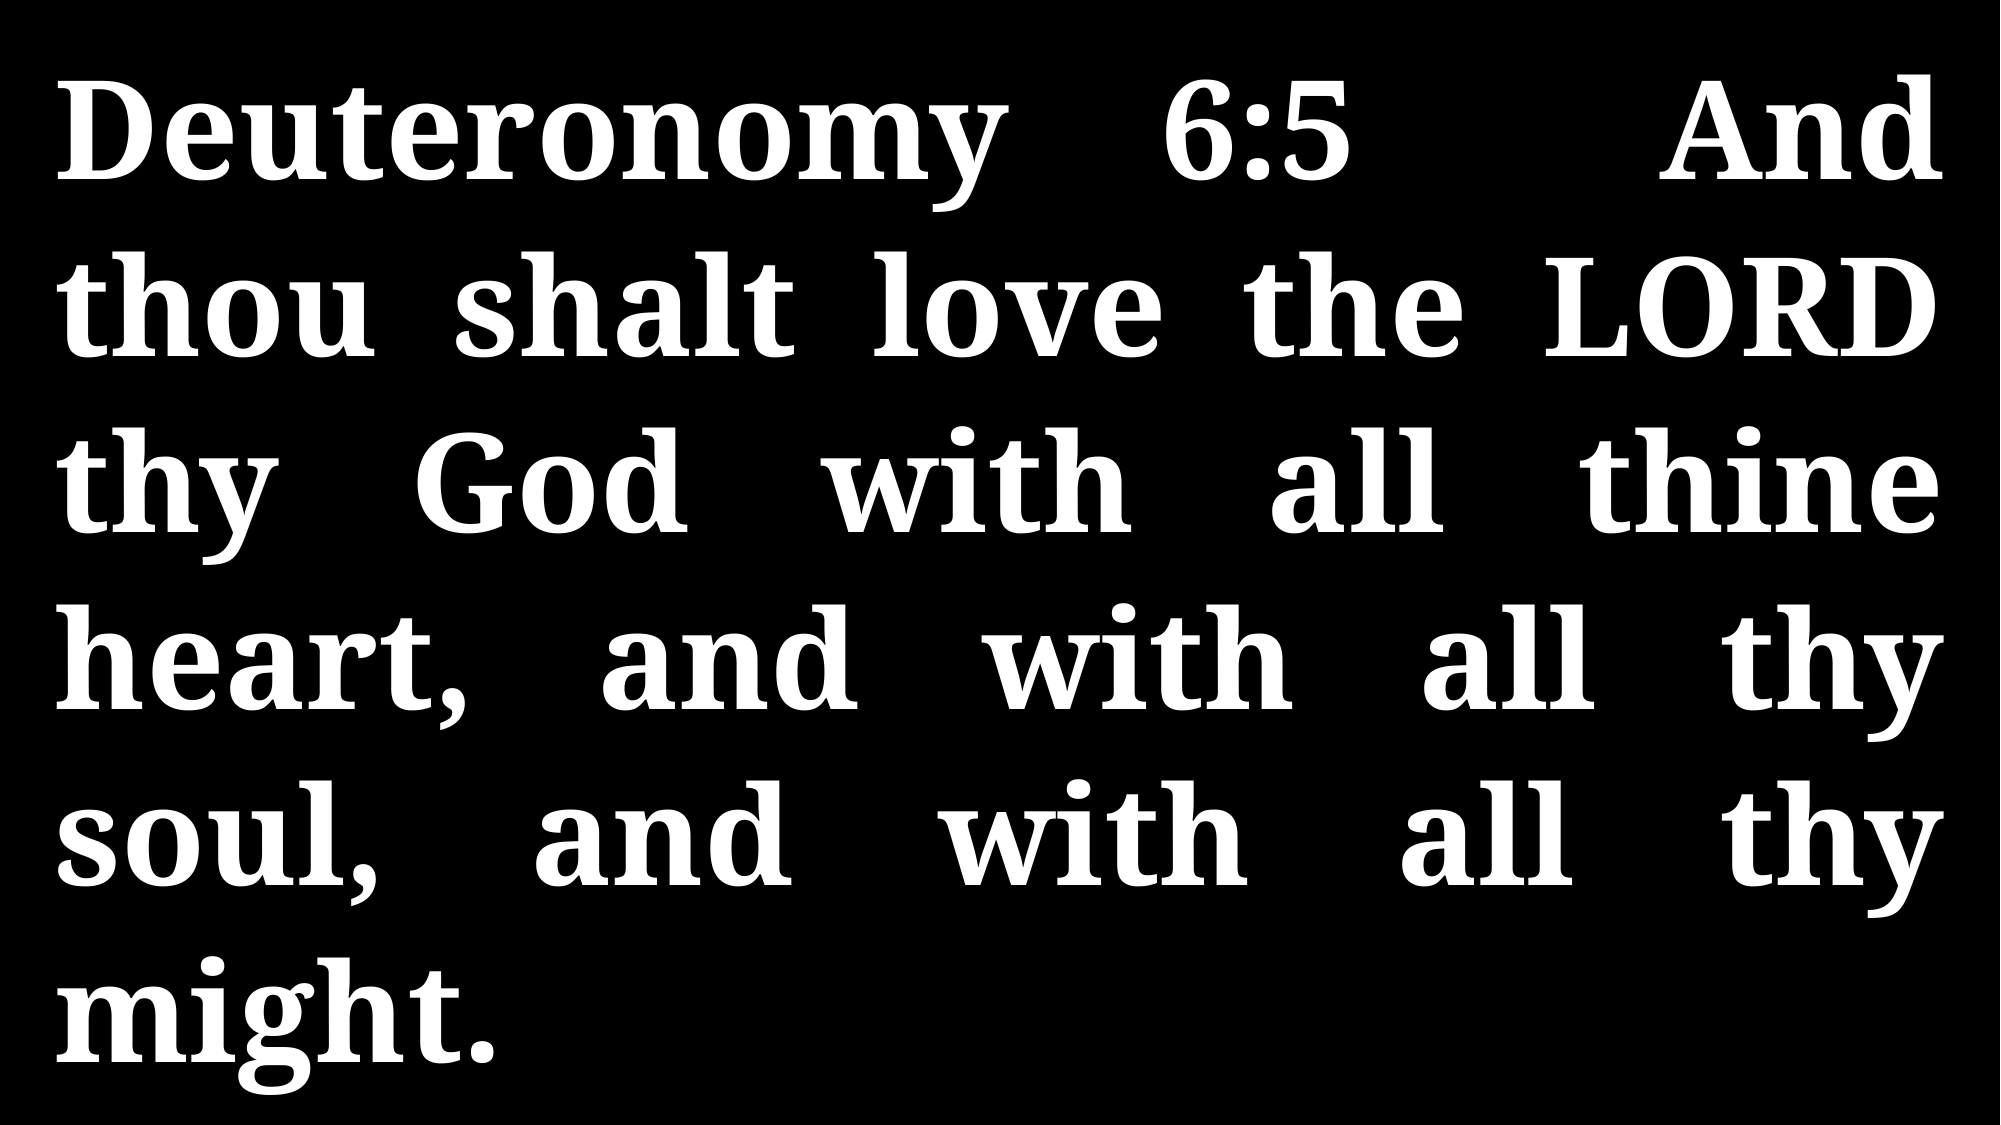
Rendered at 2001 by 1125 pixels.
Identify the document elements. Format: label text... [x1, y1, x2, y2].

text_box Deuteronomy 6:5 And thou shalt love the LORD thy God with all thine heart, and with all thy soul, and with all thy might. [39, 23, 1961, 1097]
